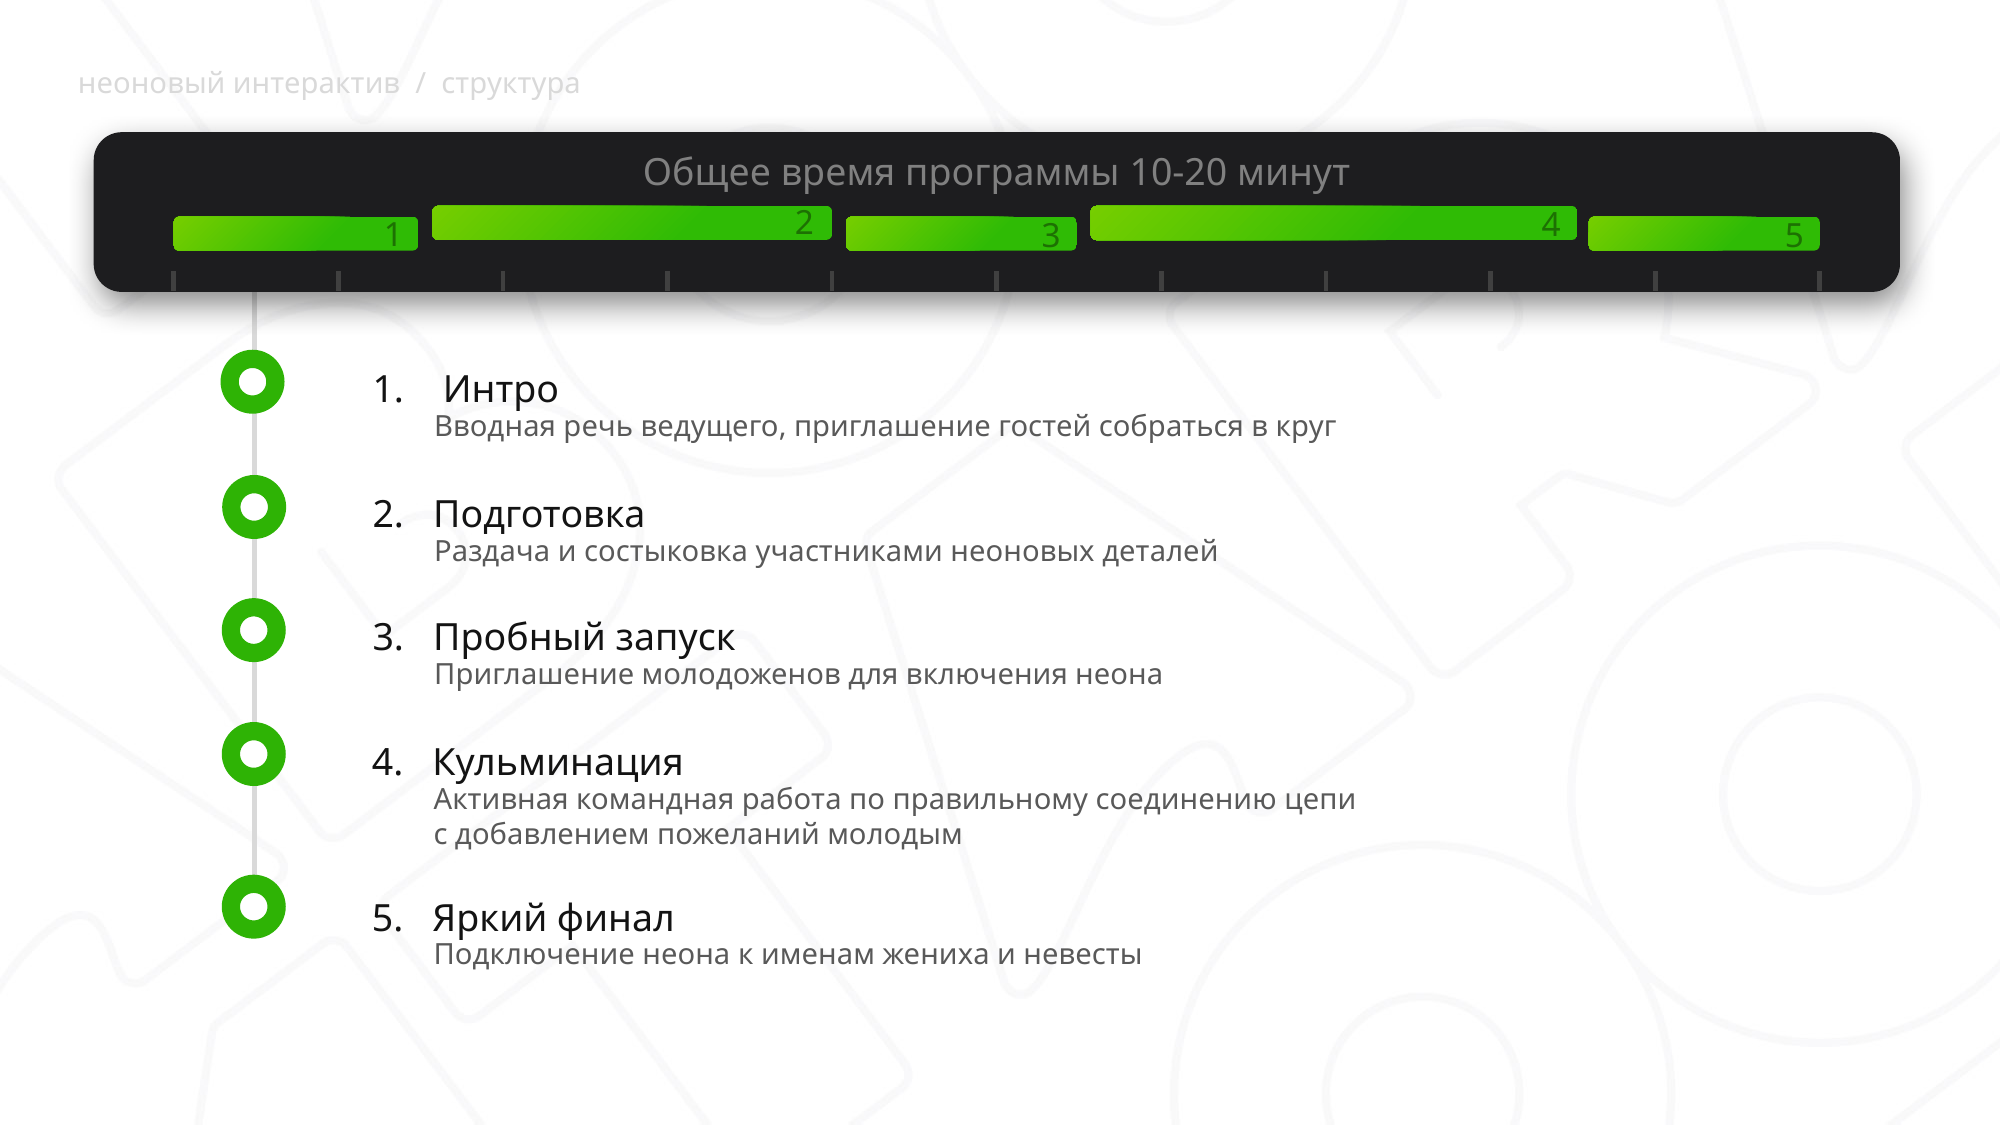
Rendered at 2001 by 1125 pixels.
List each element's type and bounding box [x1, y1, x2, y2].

picture [0, 0, 2000, 1125]
text_box [357, 708, 1900, 859]
text_box [357, 583, 1901, 699]
text_box [357, 335, 1901, 451]
text_box [93, 132, 1900, 292]
text_box [357, 863, 1900, 979]
text_box [357, 460, 1901, 576]
